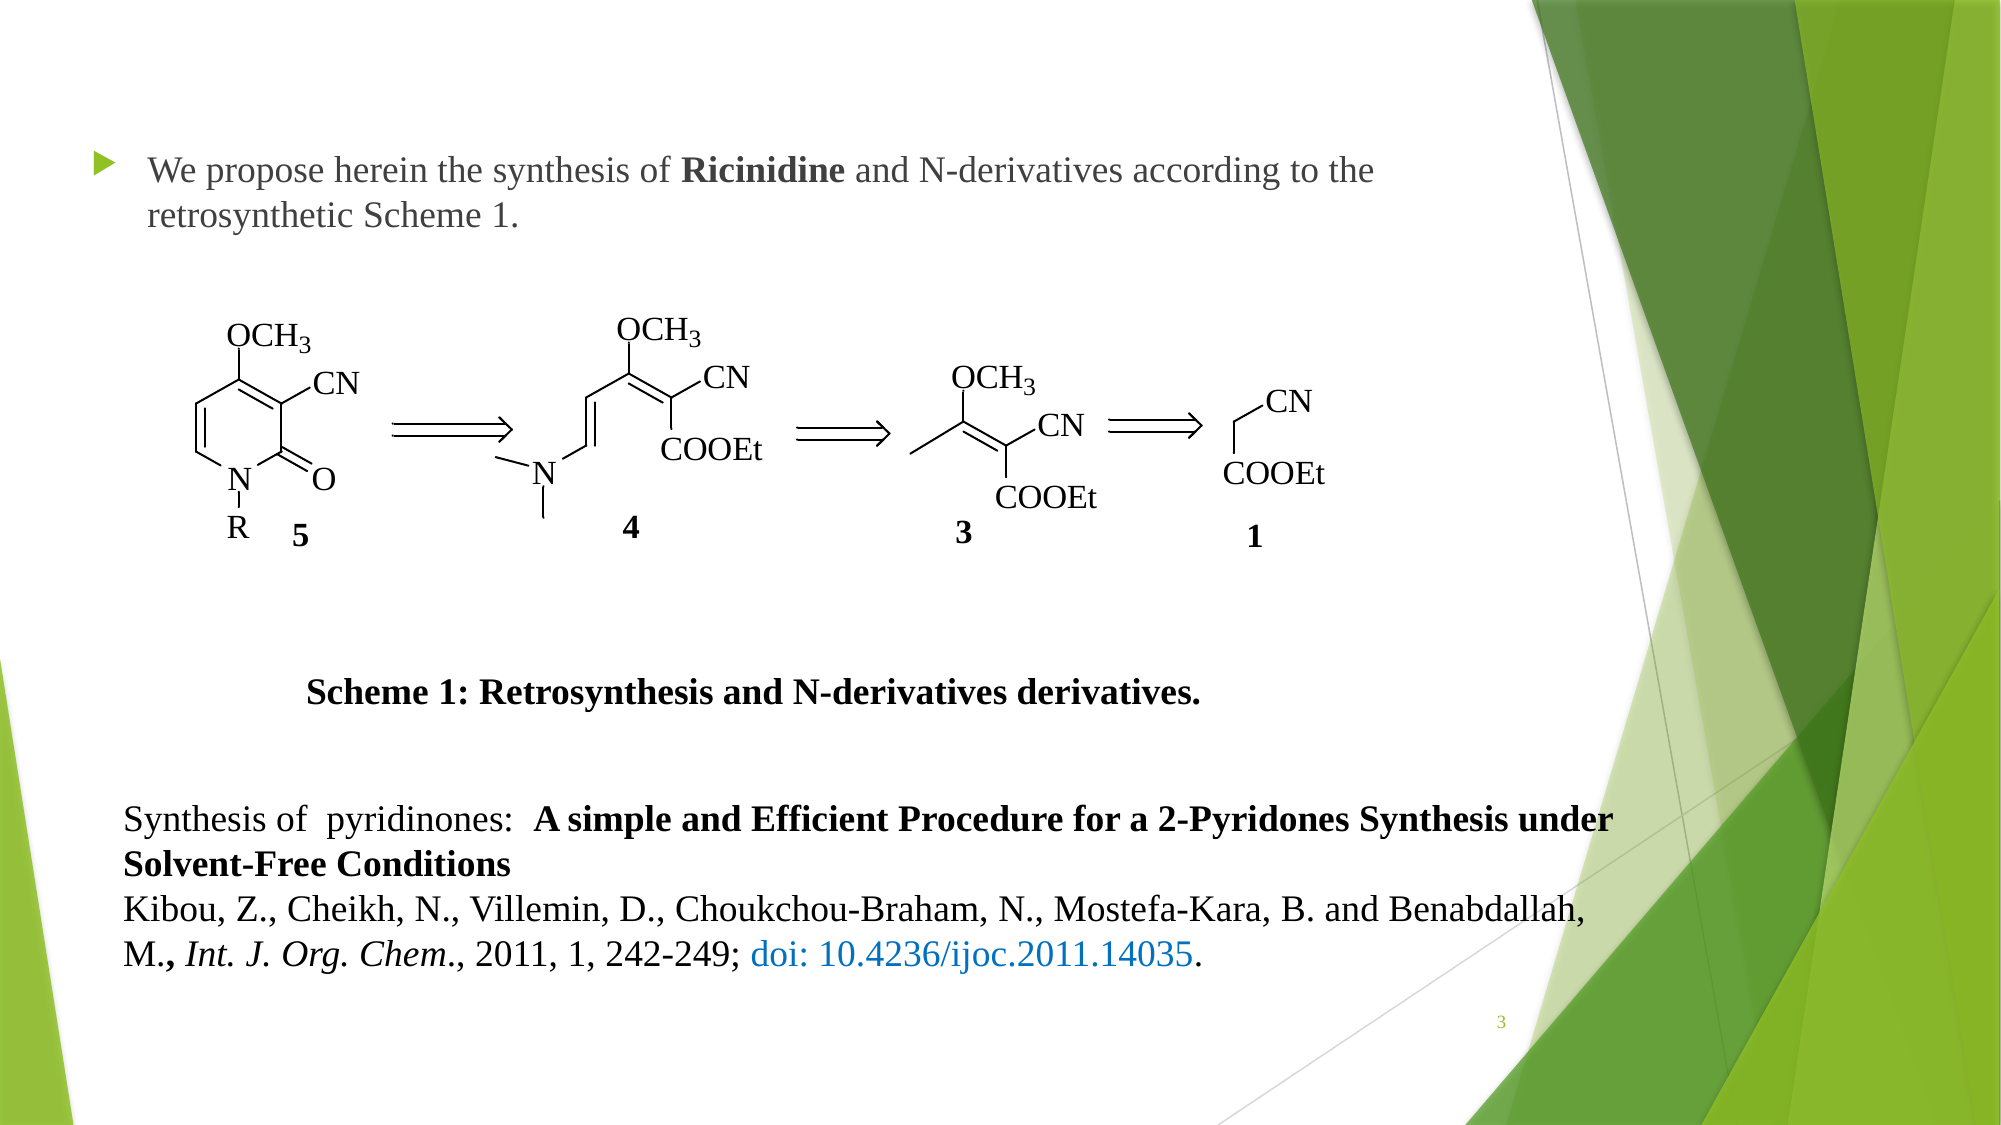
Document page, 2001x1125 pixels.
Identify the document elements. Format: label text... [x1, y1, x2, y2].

text_box Synthesis of pyridinones: A simple and Efficient Procedure for a 2-Pyridones Synthesis under Solvent-Free Conditions Kibou, Z., Cheikh, N., Villemin, D., Choukchou-Braham, N., Mostefa-Kara, B. and Benabdallah, M., Int. J. Org. Chem., 2011, 1, 242-249; doi: 10.4236/ijoc.2011.14035. [108, 786, 1650, 982]
list We propose herein the synthesis of Ricinidine and N-derivatives according to the retrosynthetic Scheme 1. [76, 137, 1500, 269]
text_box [187, 315, 1332, 574]
slide_number 3 [1409, 991, 1522, 1051]
text_box Scheme 1: Retrosynthesis and N-derivatives derivatives. [291, 659, 1218, 720]
